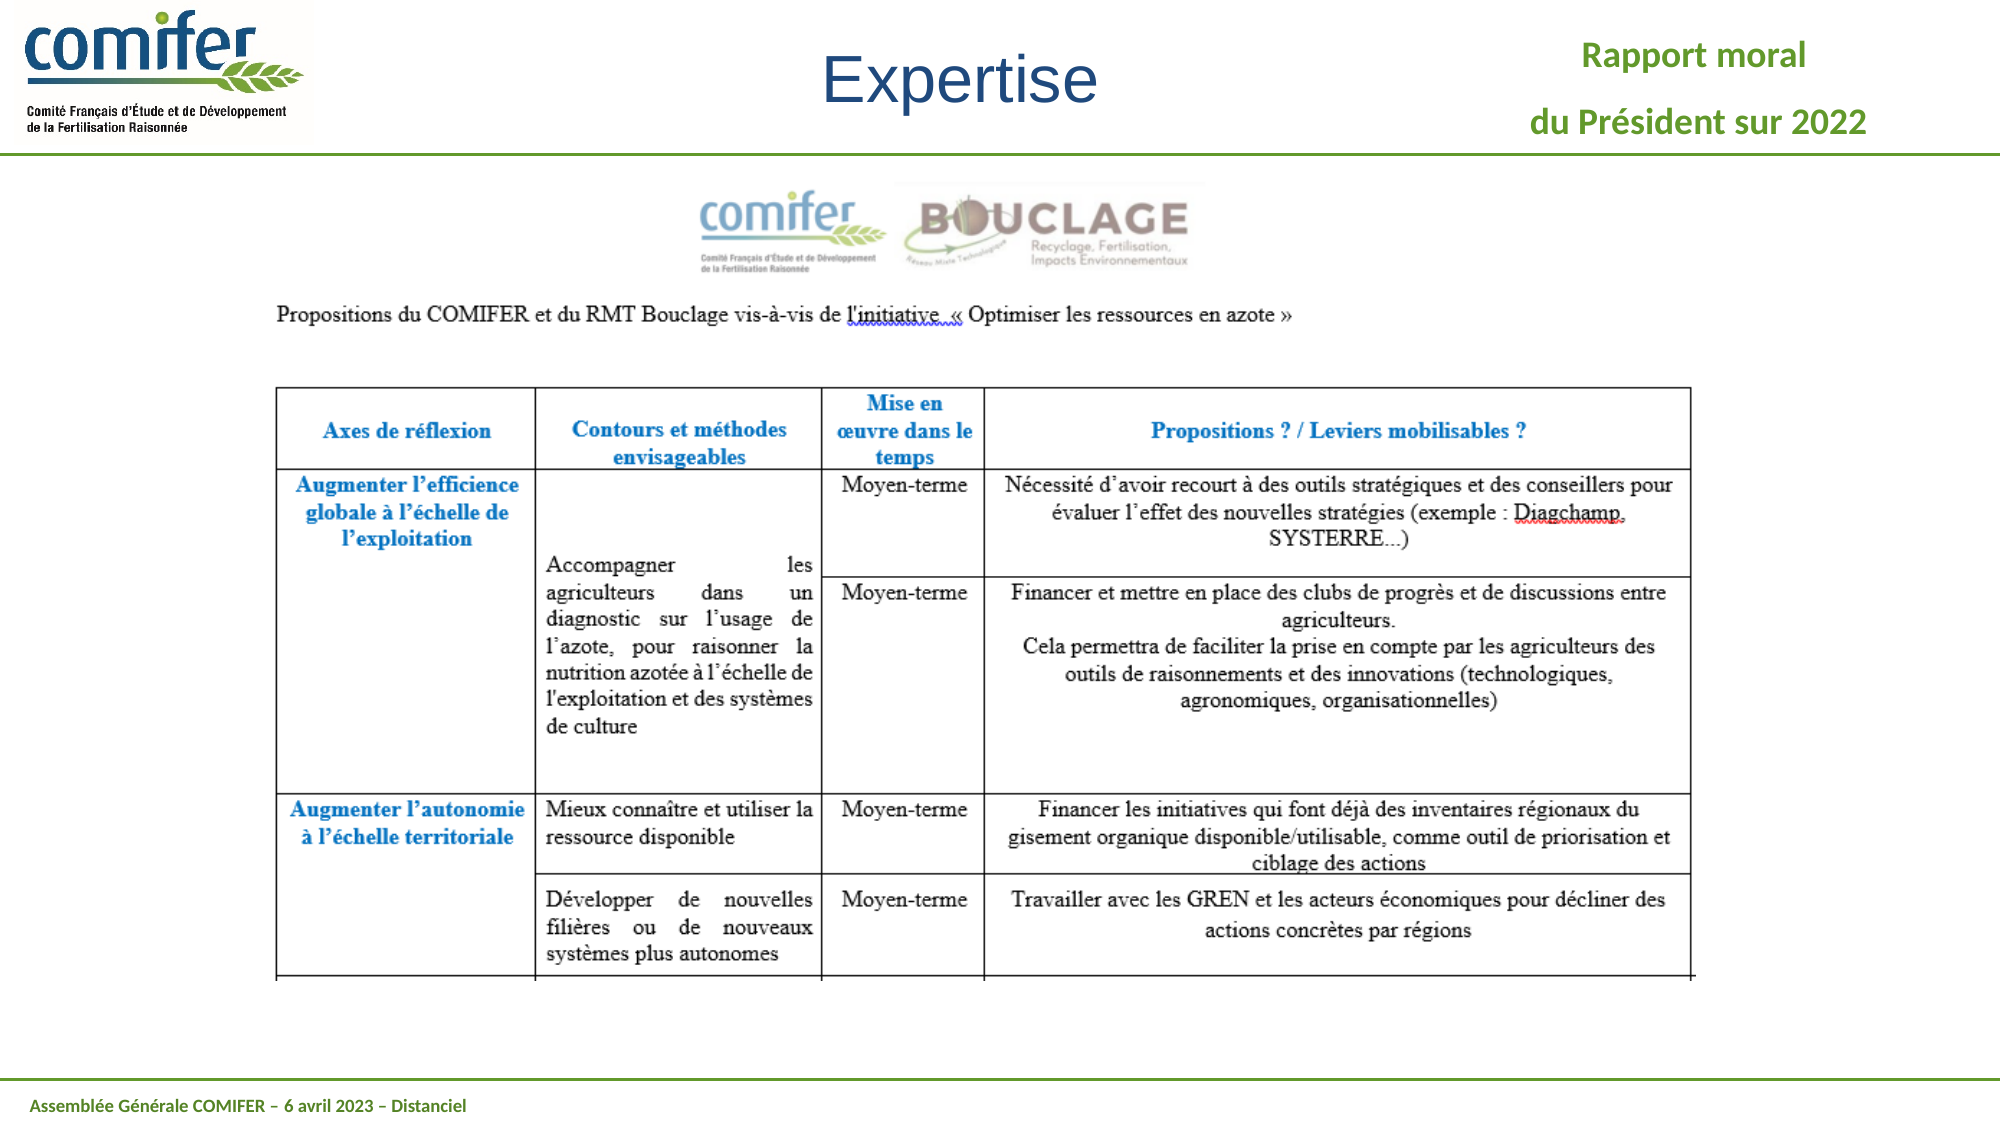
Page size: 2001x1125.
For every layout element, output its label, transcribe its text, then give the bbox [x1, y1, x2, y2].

picture [273, 168, 1696, 981]
text_box Rapport moral du Président sur 2022 [1197, 0, 2000, 150]
text_box Expertise [806, 28, 1163, 123]
picture [14, 0, 314, 145]
